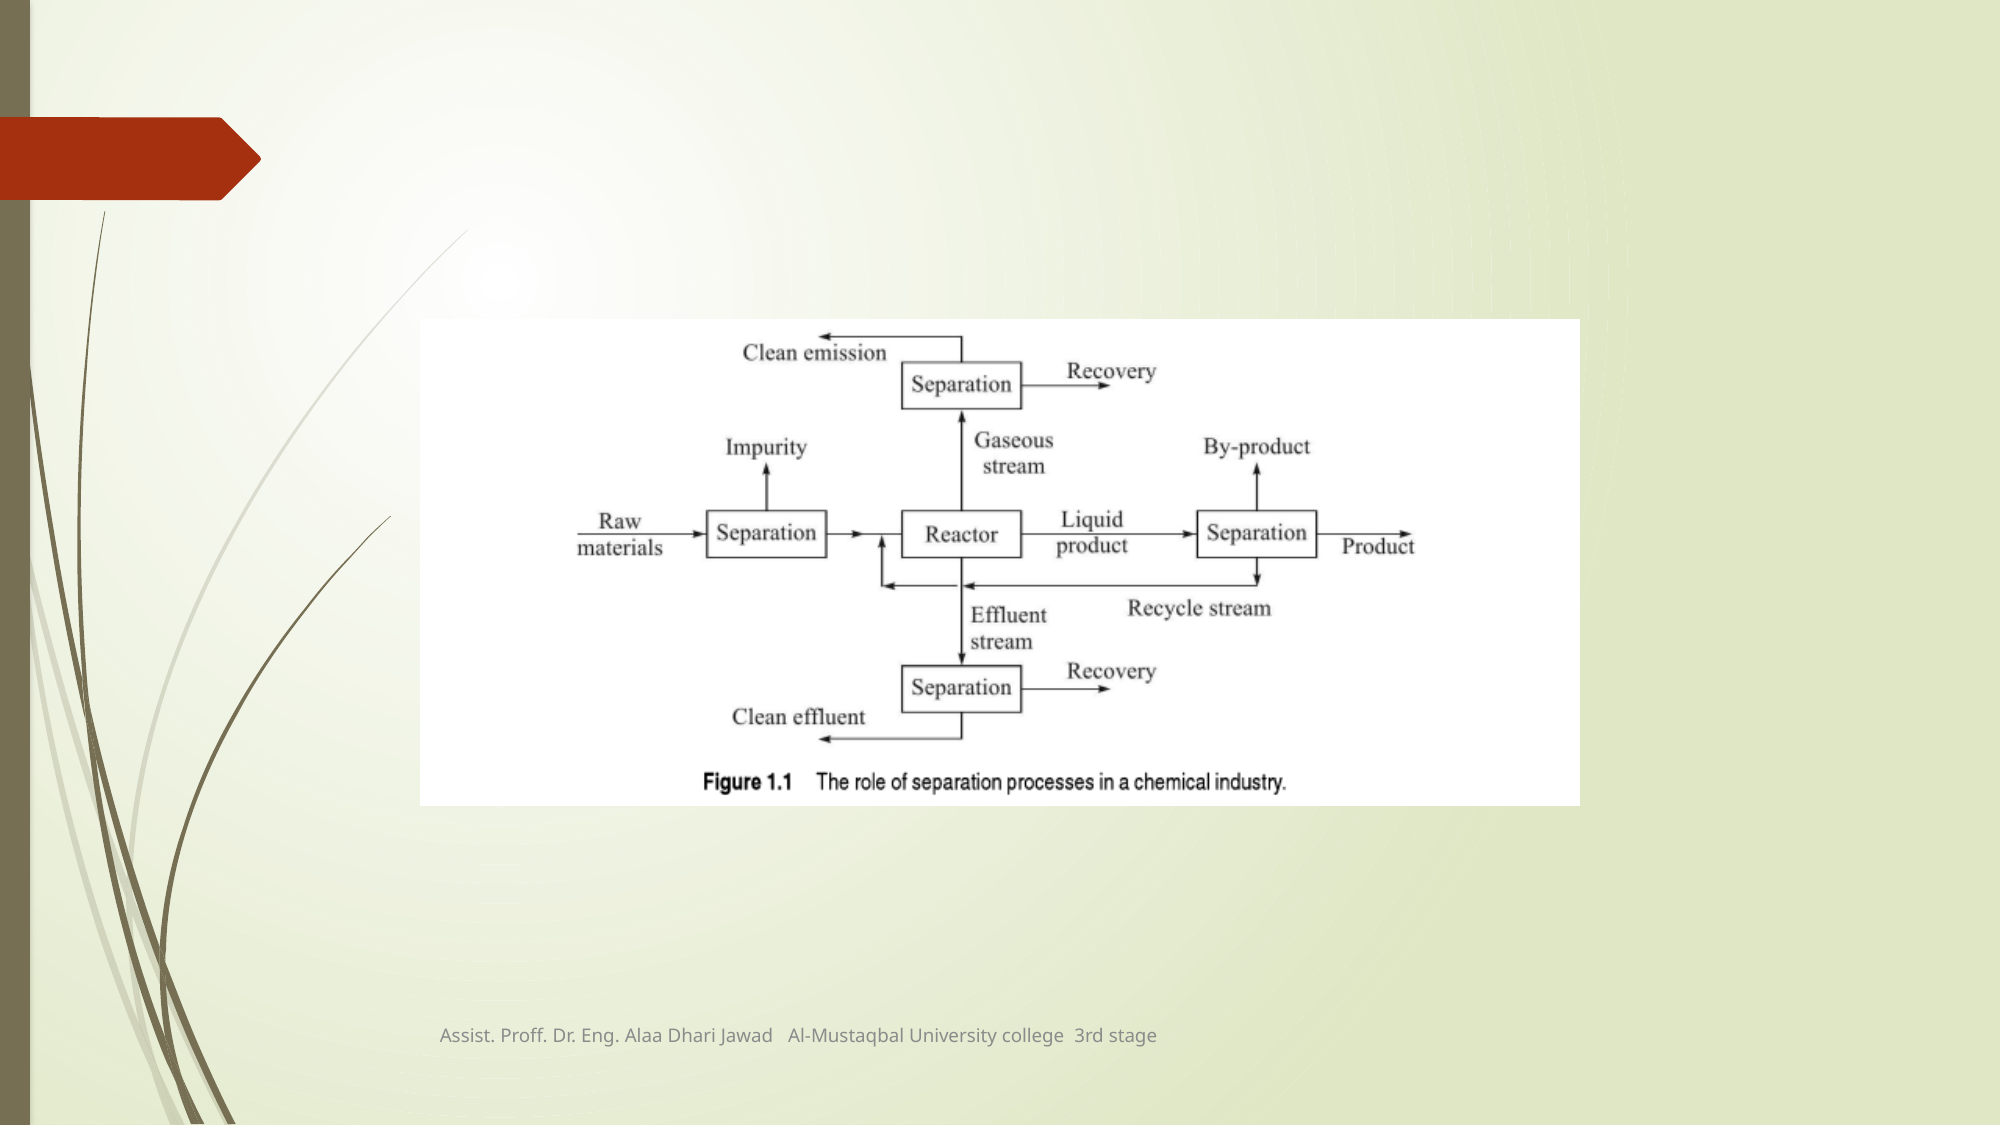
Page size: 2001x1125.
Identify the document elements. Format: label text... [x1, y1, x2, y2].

picture [419, 319, 1580, 806]
footer Assist. Proff. Dr. Eng. Alaa Dhari Jawad Al-Mustaqbal University college 3rd stage [424, 1006, 1675, 1067]
